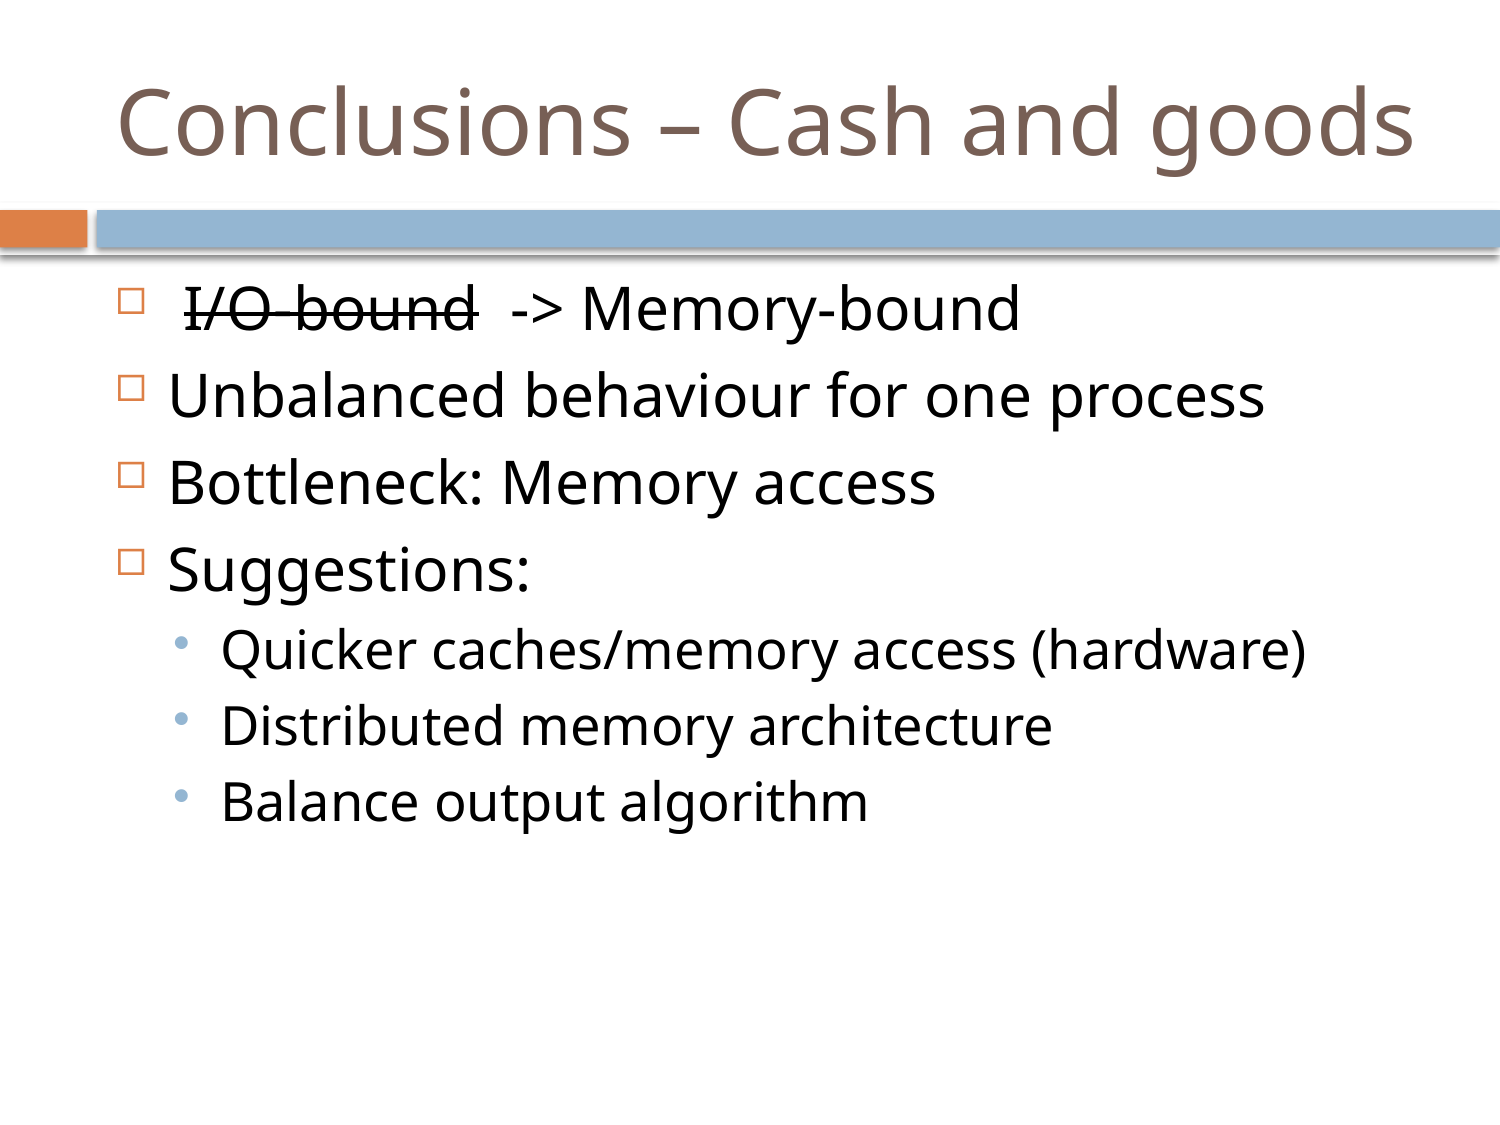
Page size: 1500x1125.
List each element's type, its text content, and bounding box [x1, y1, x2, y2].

list I/O-bound -> Memory-bound Unbalanced behaviour for one process Bottleneck: Memory access Suggestions: Quicker caches/memory access (hardware) Distributed memory architecture Balance output algorithm [100, 262, 1438, 1000]
title Conclusions – Cash and goods [100, 37, 1438, 200]
